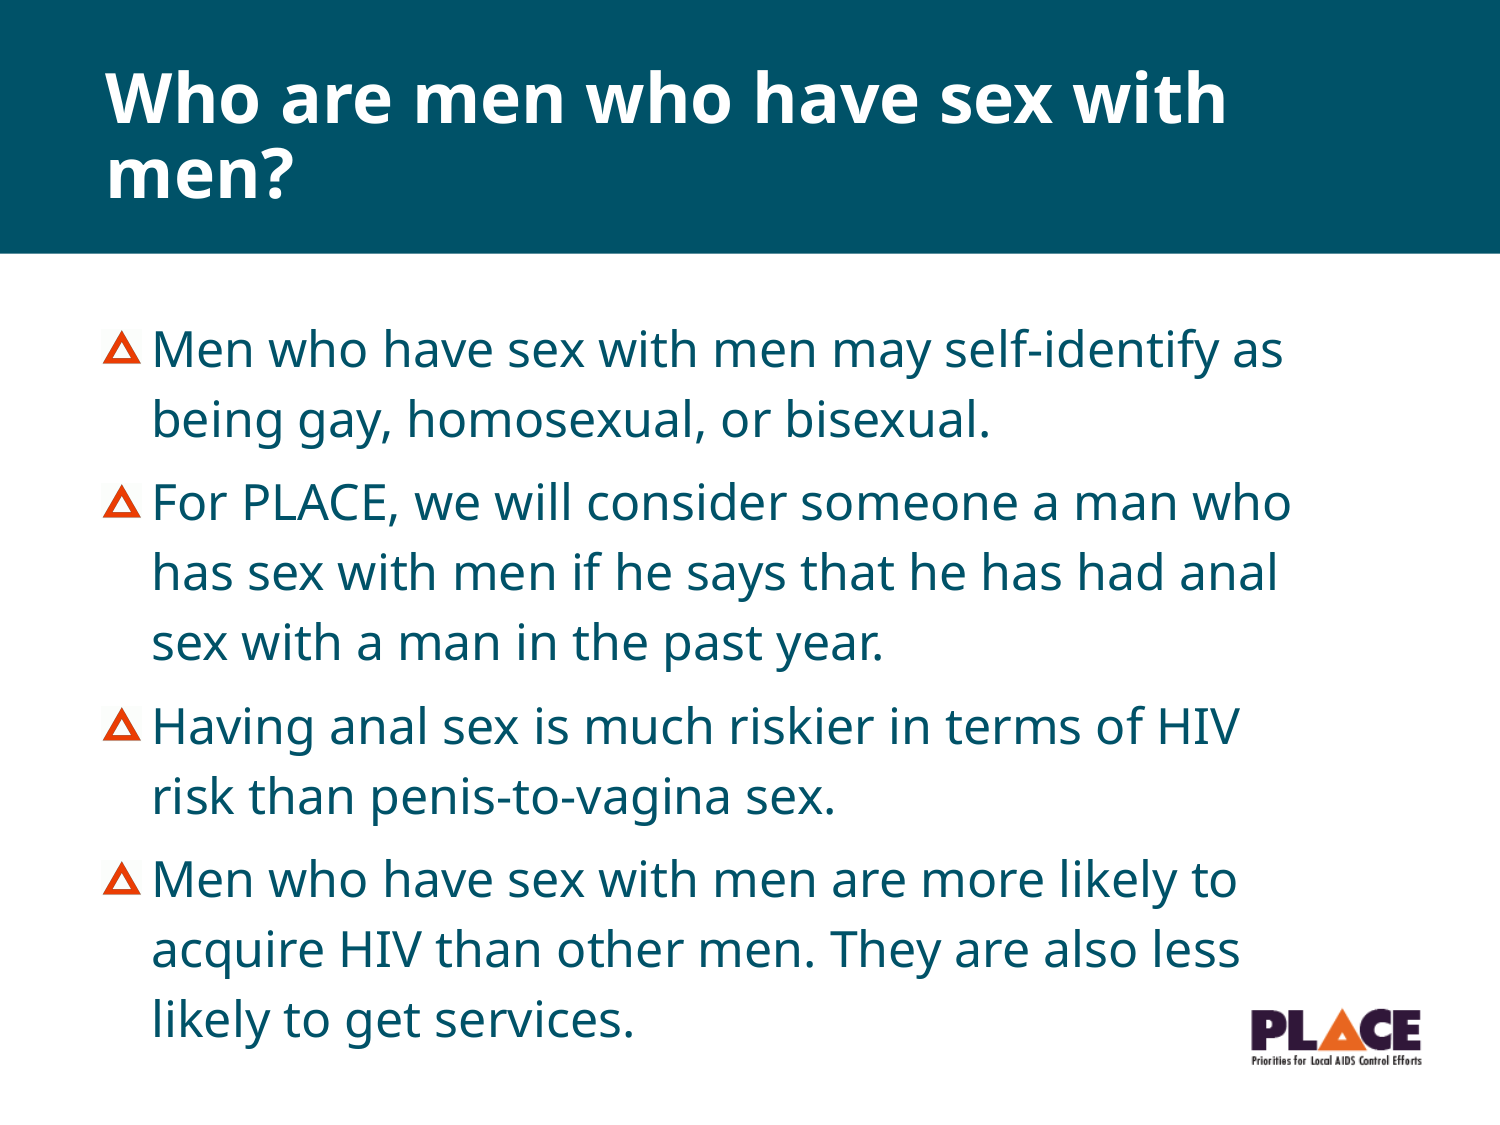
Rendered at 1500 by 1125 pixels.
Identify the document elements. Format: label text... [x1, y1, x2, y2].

picture [101, 706, 142, 742]
picture [101, 483, 142, 519]
list Men who have sex with men may self-identify as being gay, homosexual, or bisexual. For PLACE, we will consider someone a man who has sex with men if he says that he has had anal sex with a man in the past year. Having anal sex is much riskier in terms of HIV risk than penis-to-vagina sex. Men who have sex with men are more likely to acquire HIV than other men. They are also less likely to get services. [86, 299, 1326, 675]
title Who are men who have sex with men? [90, 55, 1385, 221]
picture [101, 329, 142, 365]
picture [101, 860, 142, 896]
